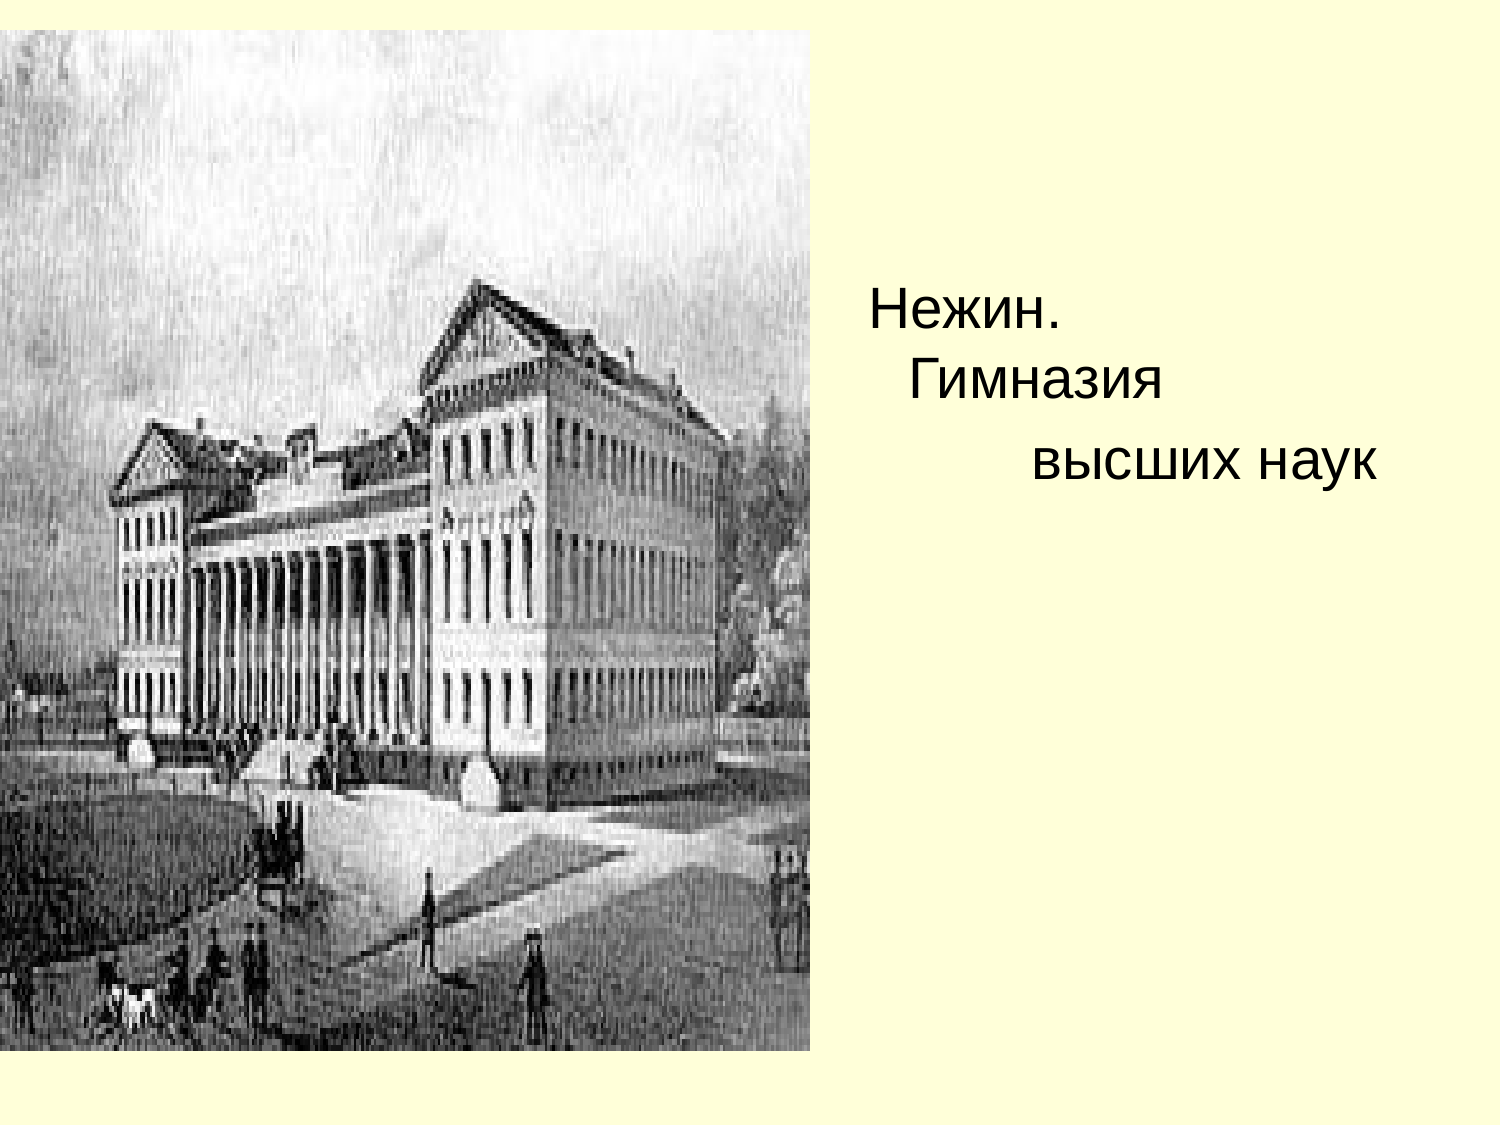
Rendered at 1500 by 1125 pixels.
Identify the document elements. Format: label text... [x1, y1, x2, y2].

list Нежин. Гимназия высших наук [837, 262, 1500, 1006]
picture [0, 30, 810, 1051]
